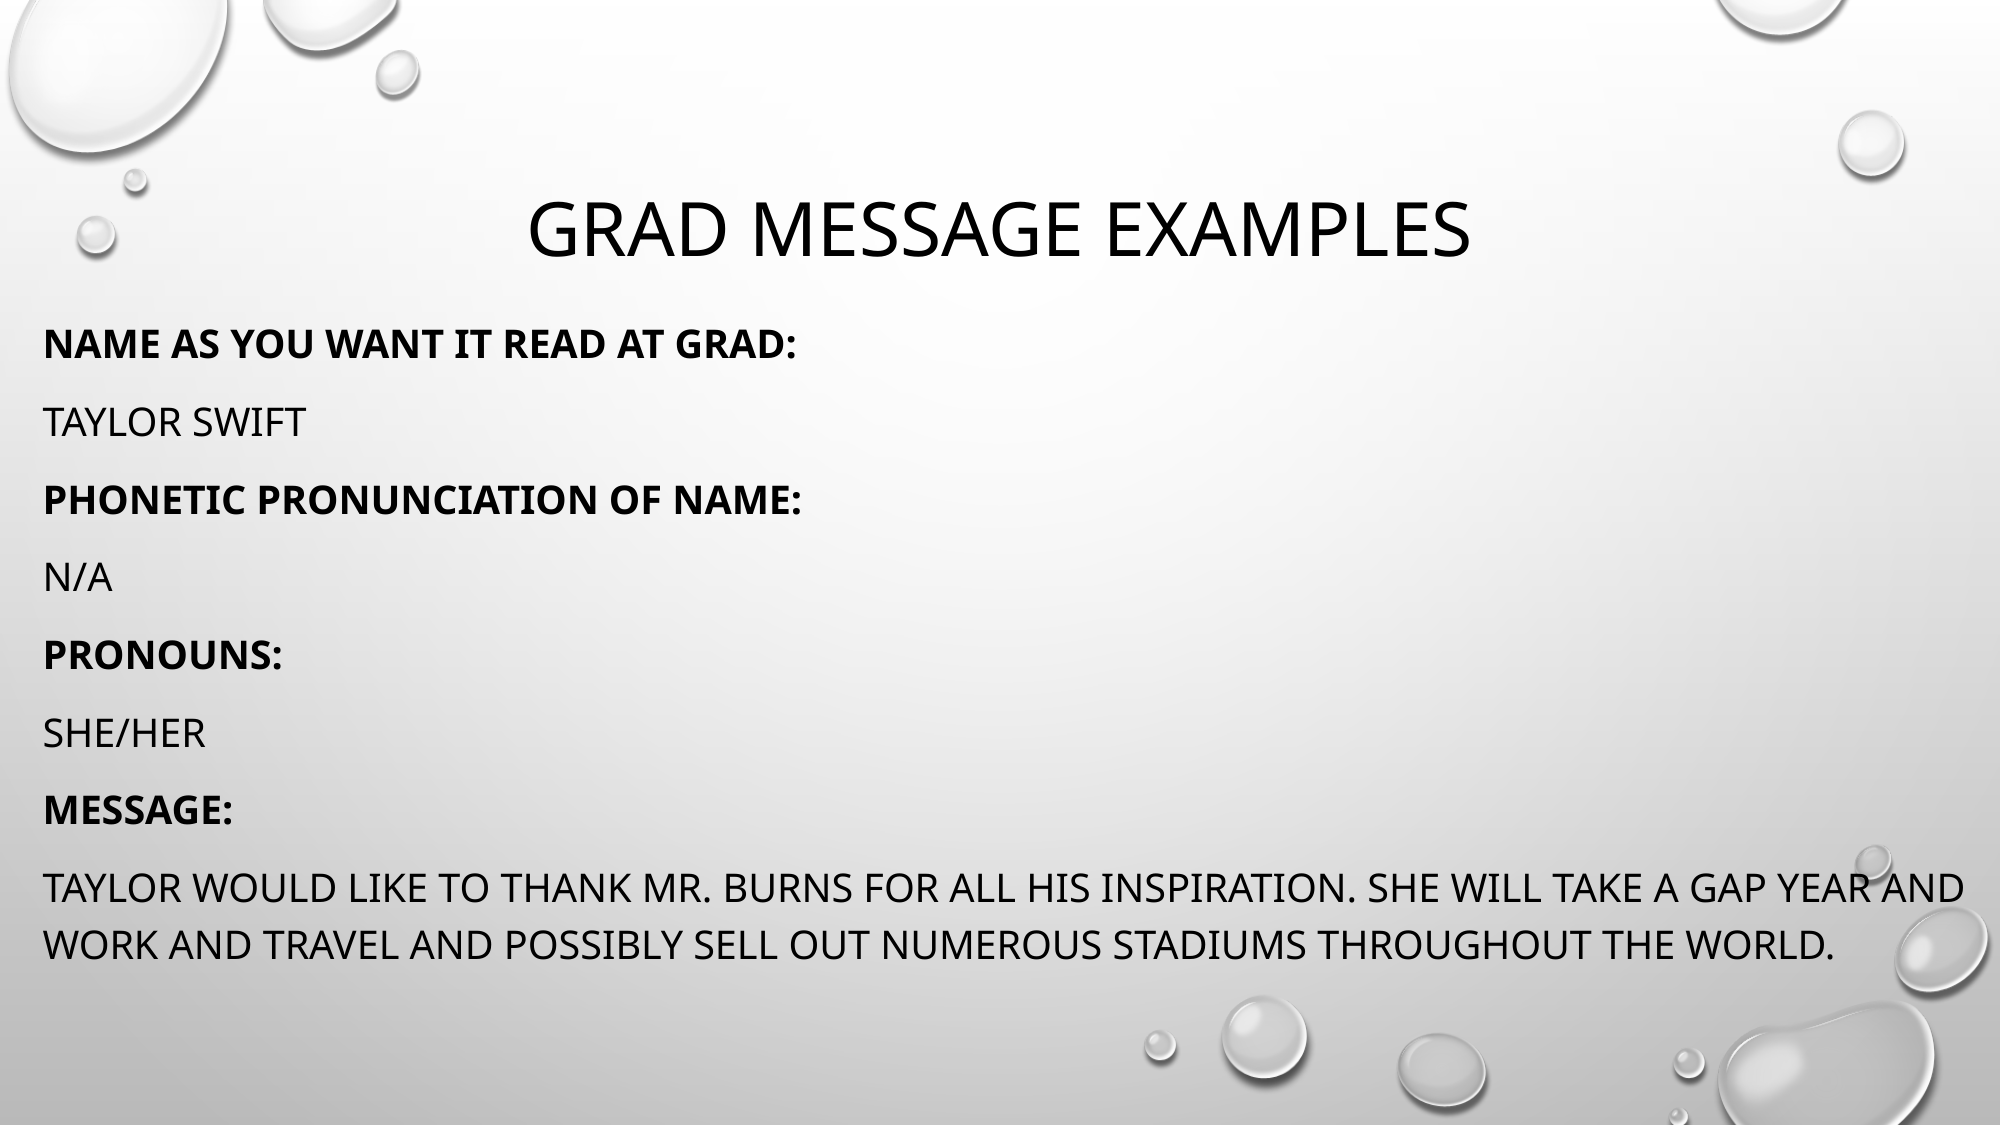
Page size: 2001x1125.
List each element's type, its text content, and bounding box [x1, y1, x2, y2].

picture [0, 0, 2000, 1125]
title Grad message examples [149, 101, 1851, 302]
list NAME AS YOU WANT IT READ AT GRAD: taylor swift PHONETIC PRONUNCIATION OF NAME: n/a PRONOUNS: SHE/HER MESSAGE: Taylor would like to thank mr. Burns for all his inspiration. She will take a gap year and work and travel and possibly sell out numerous stadiums throughout the world. [27, 302, 1991, 1070]
